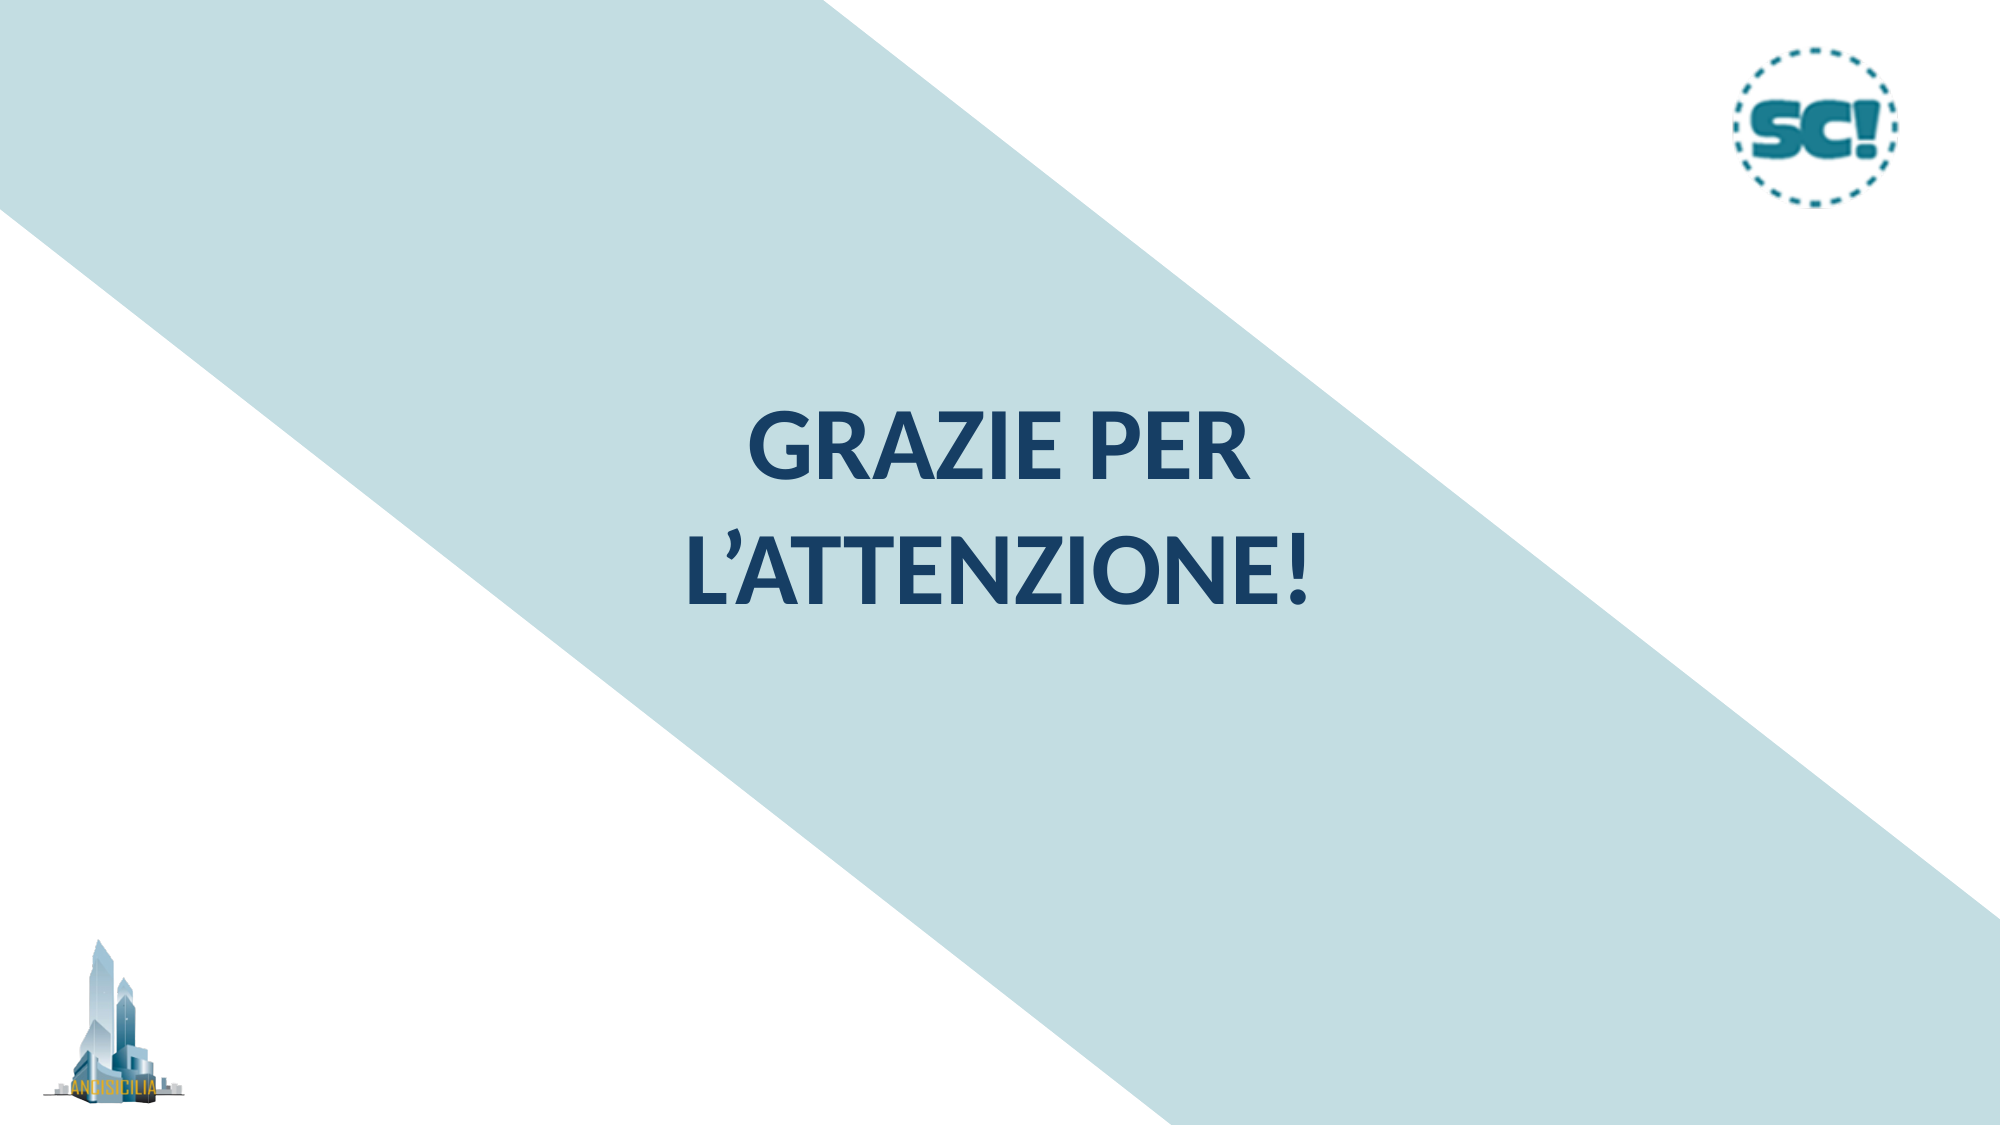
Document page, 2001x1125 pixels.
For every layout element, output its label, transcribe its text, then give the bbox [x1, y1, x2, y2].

text_box GRAZIE PER L’ATTENZIONE! [509, 331, 1491, 794]
text_box [820, 0, 2000, 922]
picture [42, 935, 188, 1105]
text_box [0, 207, 1174, 1125]
picture [1716, 29, 1934, 210]
